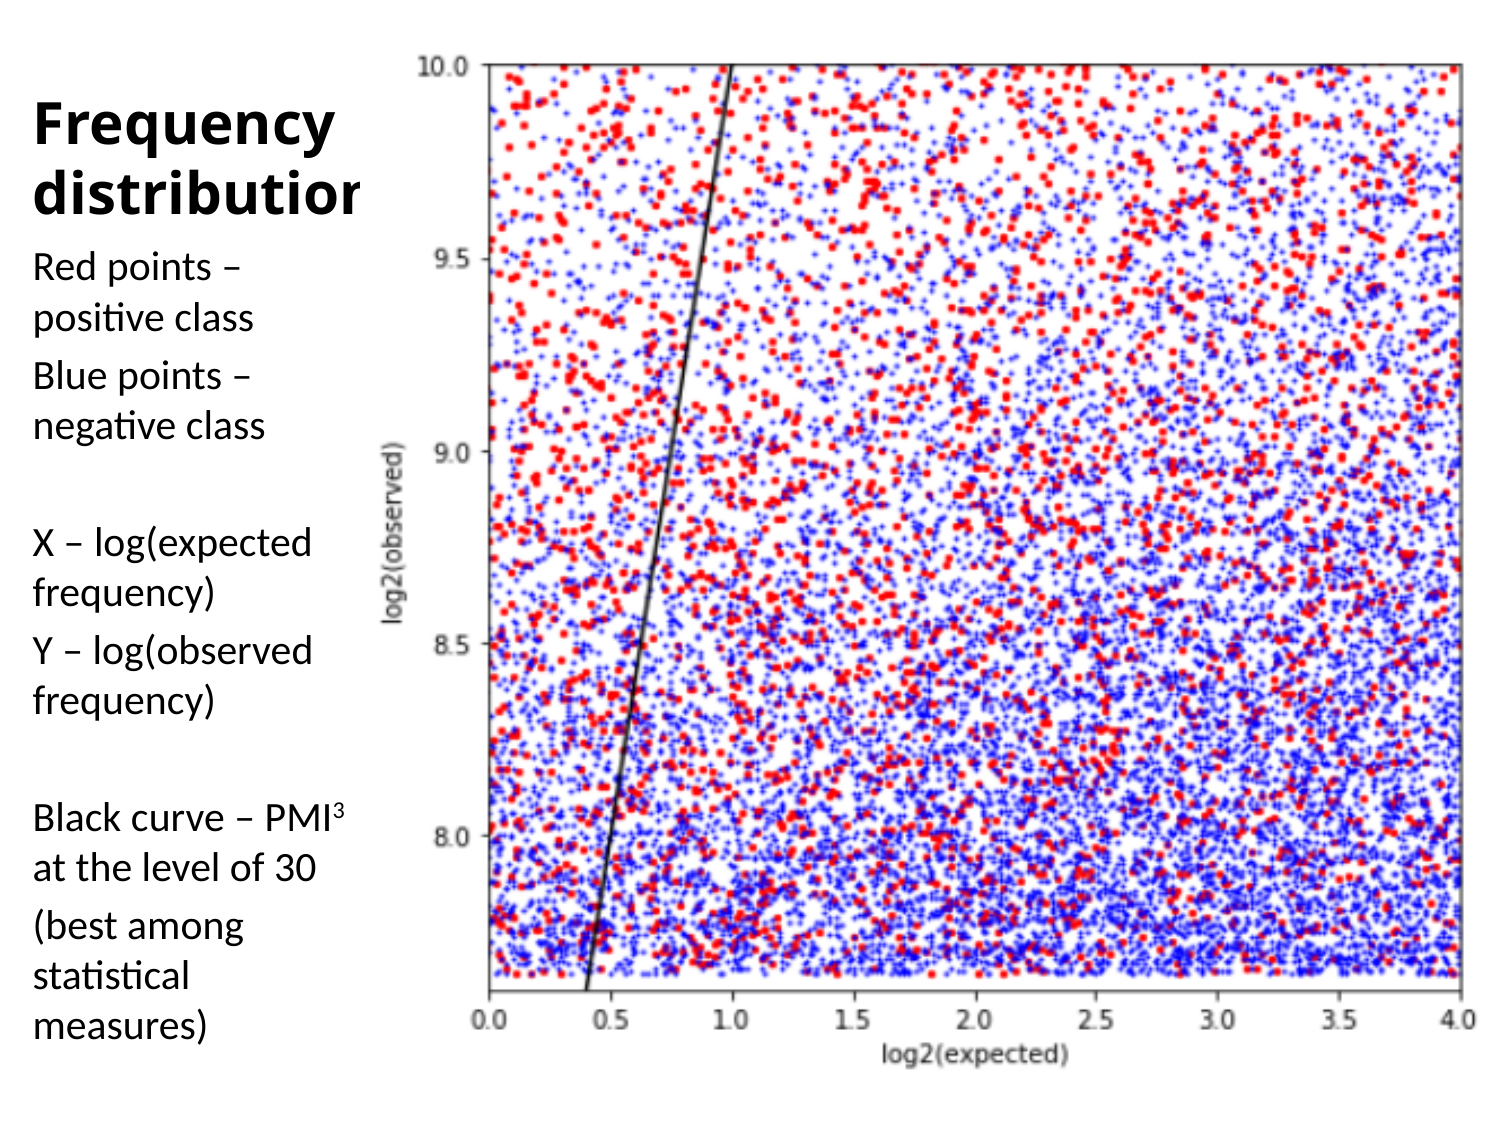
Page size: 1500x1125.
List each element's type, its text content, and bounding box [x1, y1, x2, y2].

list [359, 42, 1500, 1083]
title Frequency distribution [17, 42, 358, 231]
list Red points – positive class Blue points – negative class X – log(expected frequency) Y – log(observed frequency) Black curve – PMI3 at the level of 30 (best among statistical measures) [17, 231, 372, 1106]
